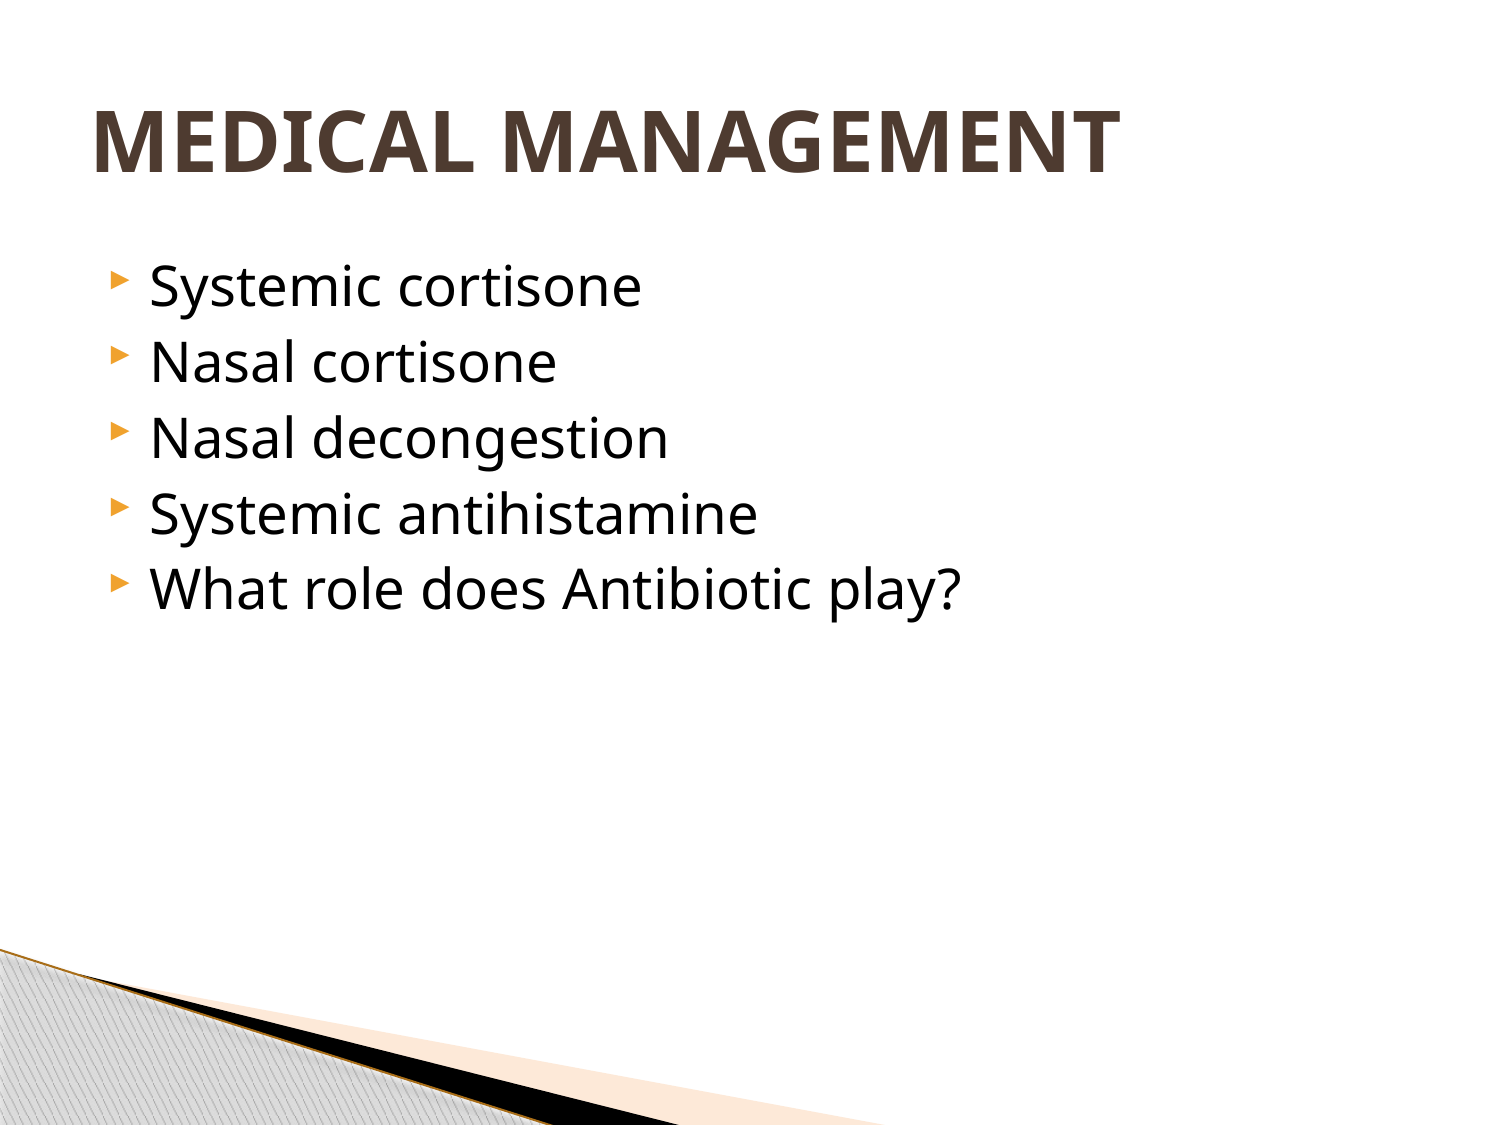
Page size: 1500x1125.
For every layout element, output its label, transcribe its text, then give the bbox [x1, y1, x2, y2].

list Systemic cortisone Nasal cortisone Nasal decongestion Systemic antihistamine What role does Antibiotic play? [75, 243, 1425, 986]
title MEDICAL MANAGEMENT [75, 45, 1425, 233]
